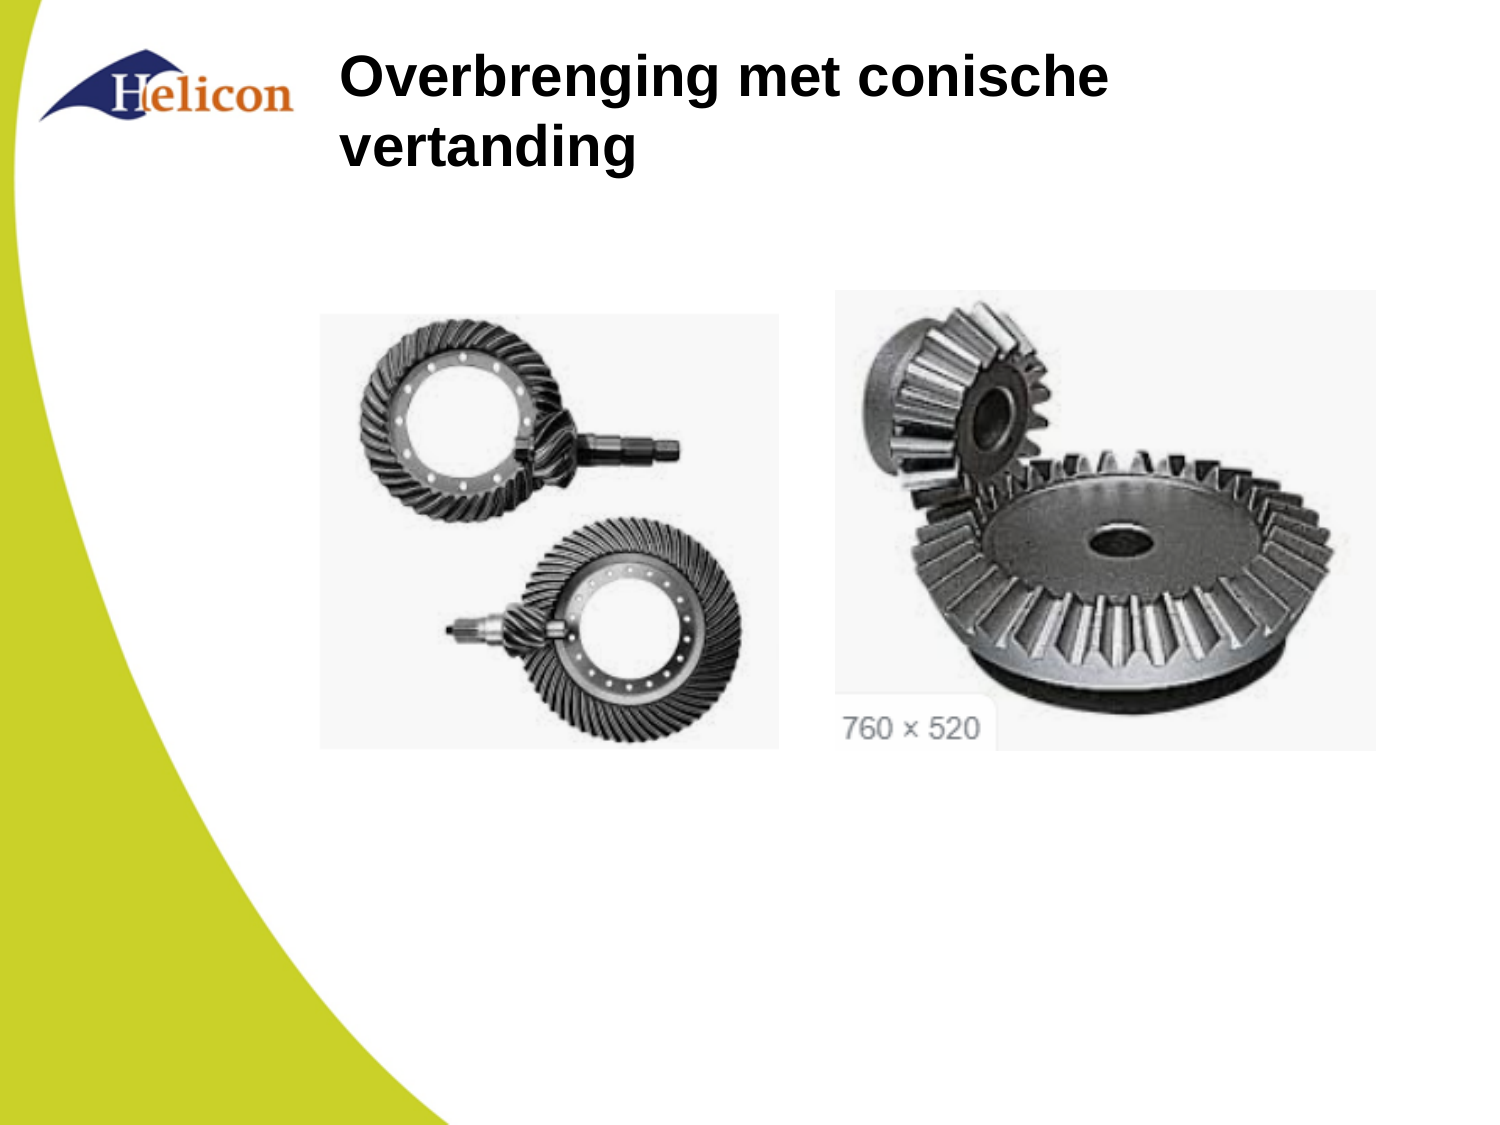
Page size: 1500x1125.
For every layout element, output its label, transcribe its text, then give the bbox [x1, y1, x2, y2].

title Overbrenging met conische vertanding [324, 54, 1415, 161]
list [835, 290, 1377, 751]
picture [0, 0, 1500, 1125]
